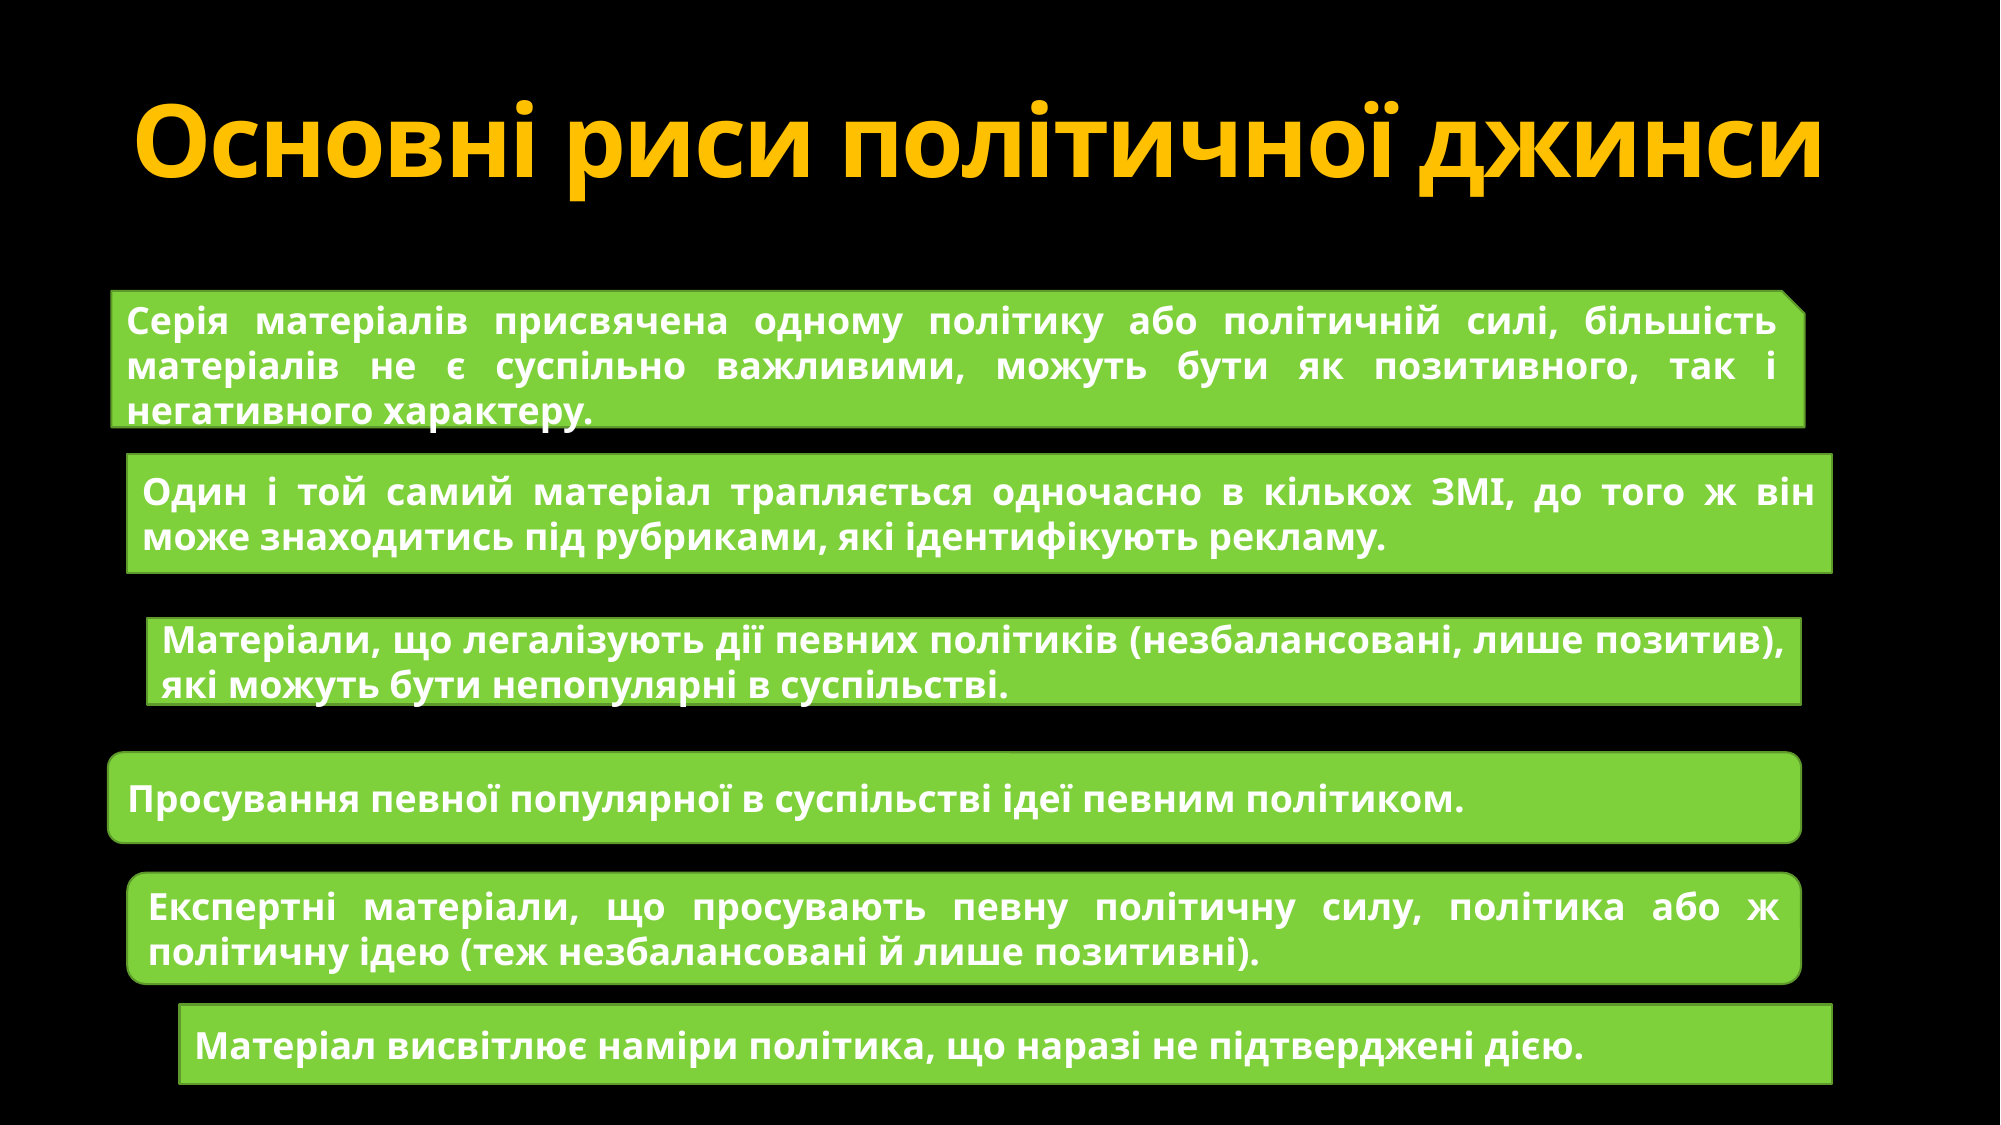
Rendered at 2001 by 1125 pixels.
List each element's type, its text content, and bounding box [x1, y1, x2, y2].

text_box Матеріали, що легалізують дії певних політиків (незбалансовані, лише позитив), які можуть бути непопулярні в суспільстві. [146, 617, 1802, 706]
title Основні риси політичної джинси [116, 81, 1875, 211]
text_box Серія матеріалів присвячена одному політику або політичній силі, більшість матеріалів не є суспільно важливими, можуть бути як позитивного, так і негативного характеру. [110, 289, 1806, 429]
list . [111, 329, 1876, 948]
text_box Експертні матеріали, що просувають певну політичну силу, політика або ж політичну ідею (теж незбалансовані й лише позитивні). [126, 871, 1803, 986]
text_box Один і той самий матеріал трапляється одночасно в кількох ЗМІ, до того ж він може знаходитись під рубриками, які ідентифікують рекламу. [126, 453, 1833, 574]
text_box Матеріал висвітлює наміри політика, що наразі не підтверджені дією. [178, 1003, 1833, 1085]
text_box Просування певної популярної в суспільстві ідеї певним політиком. [106, 751, 1803, 845]
text_box [1061, 211, 1980, 452]
